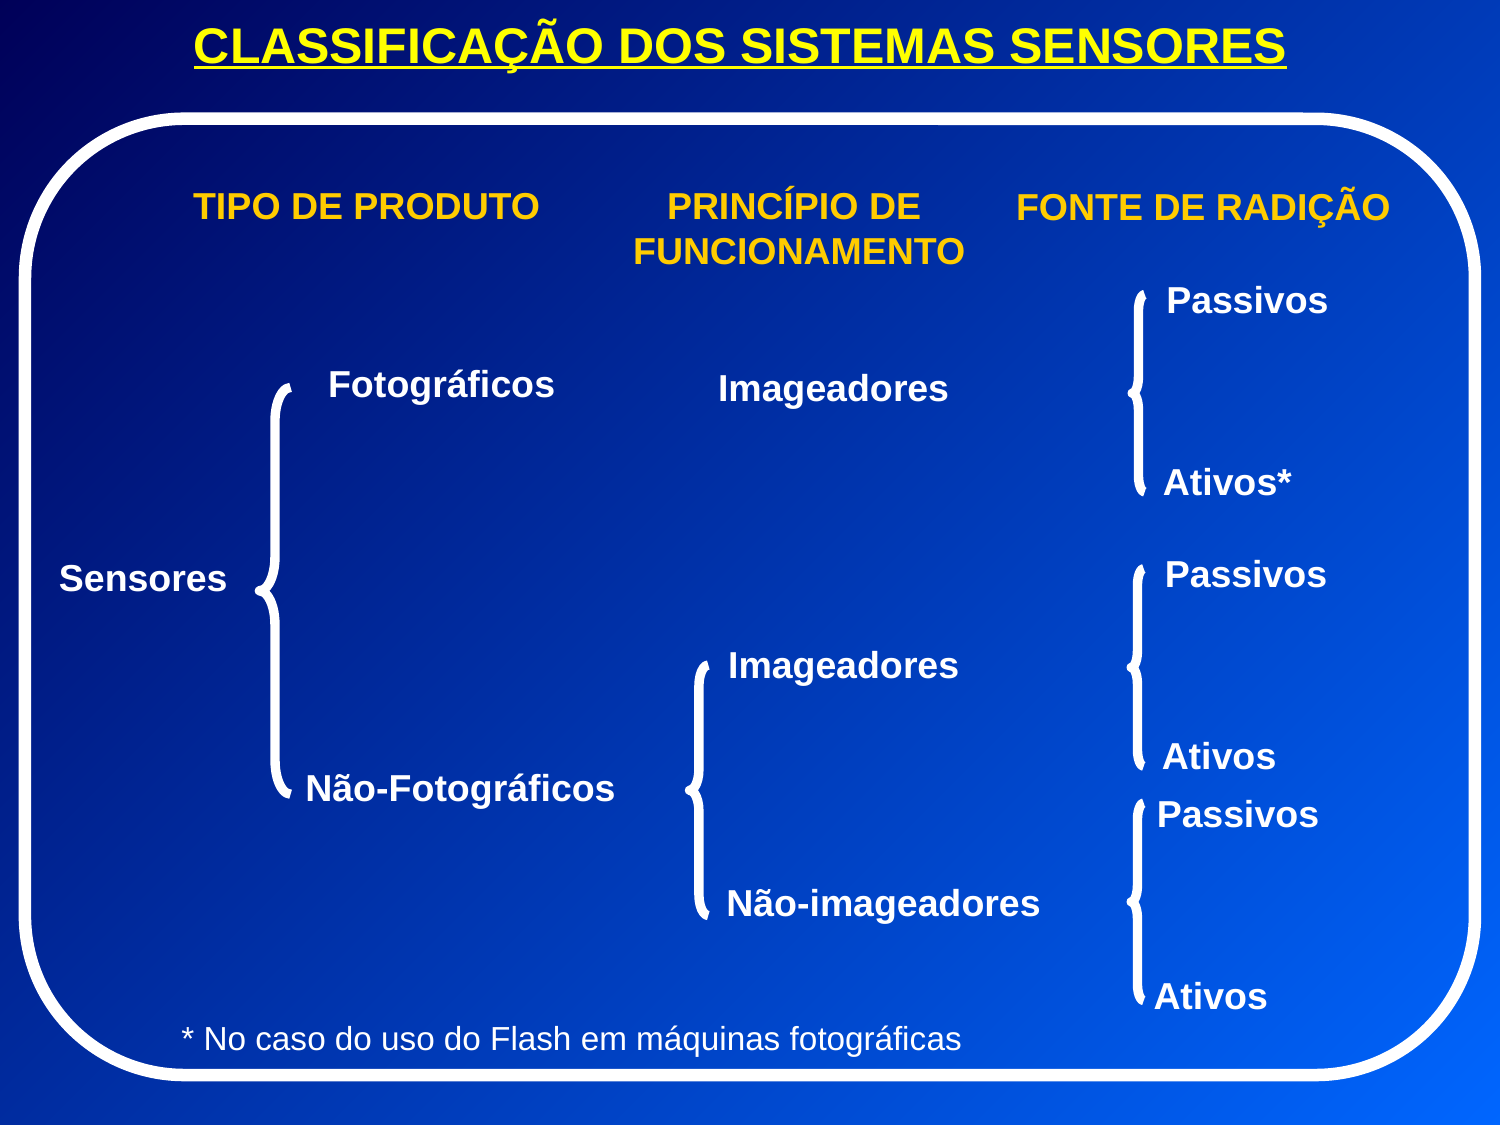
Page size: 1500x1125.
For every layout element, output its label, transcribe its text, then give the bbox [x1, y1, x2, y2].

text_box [24, 118, 1475, 1076]
text_box CLASSIFICAÇÃO DOS SISTEMAS SENSORES [179, 6, 1303, 81]
